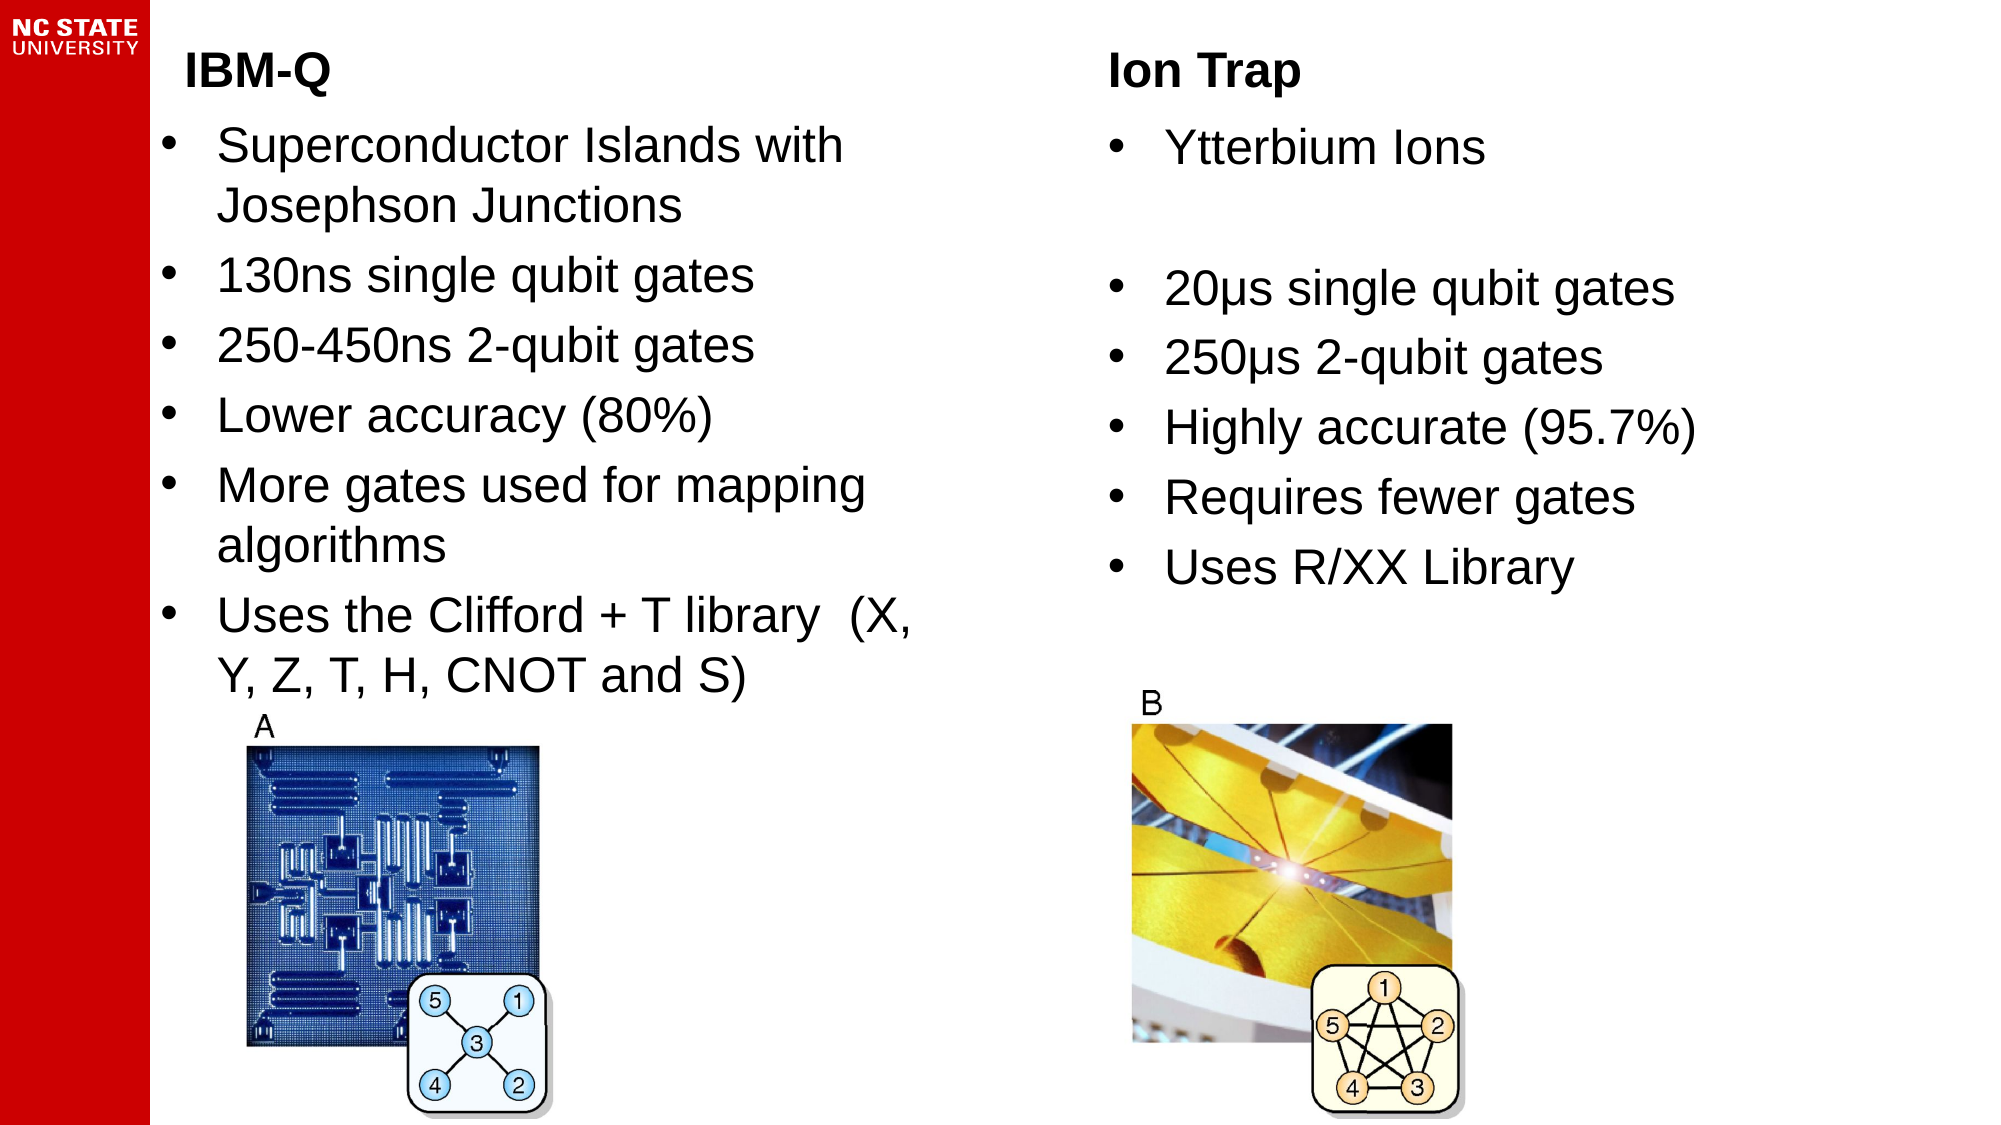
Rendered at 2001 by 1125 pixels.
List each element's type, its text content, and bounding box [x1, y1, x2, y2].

list Superconductor Islands with Josephson Junctions 130ns single qubit gates 250-450ns 2-qubit gates Lower accuracy (80%) More gates used for mapping algorithms Uses the Clifford + T library (X, Y, Z, T, H, CNOT and S) [145, 104, 959, 917]
picture [1111, 689, 1466, 1120]
list IBM-Q [169, 0, 983, 105]
list Ion Trap [1092, 0, 1933, 105]
list Ytterbium Ions 20μs single qubit gates 250μs 2-qubit gates Highly accurate (95.7%) Requires fewer gates Uses R/XX Library [1092, 107, 1933, 920]
picture [0, 0, 150, 1125]
picture [246, 713, 577, 1120]
